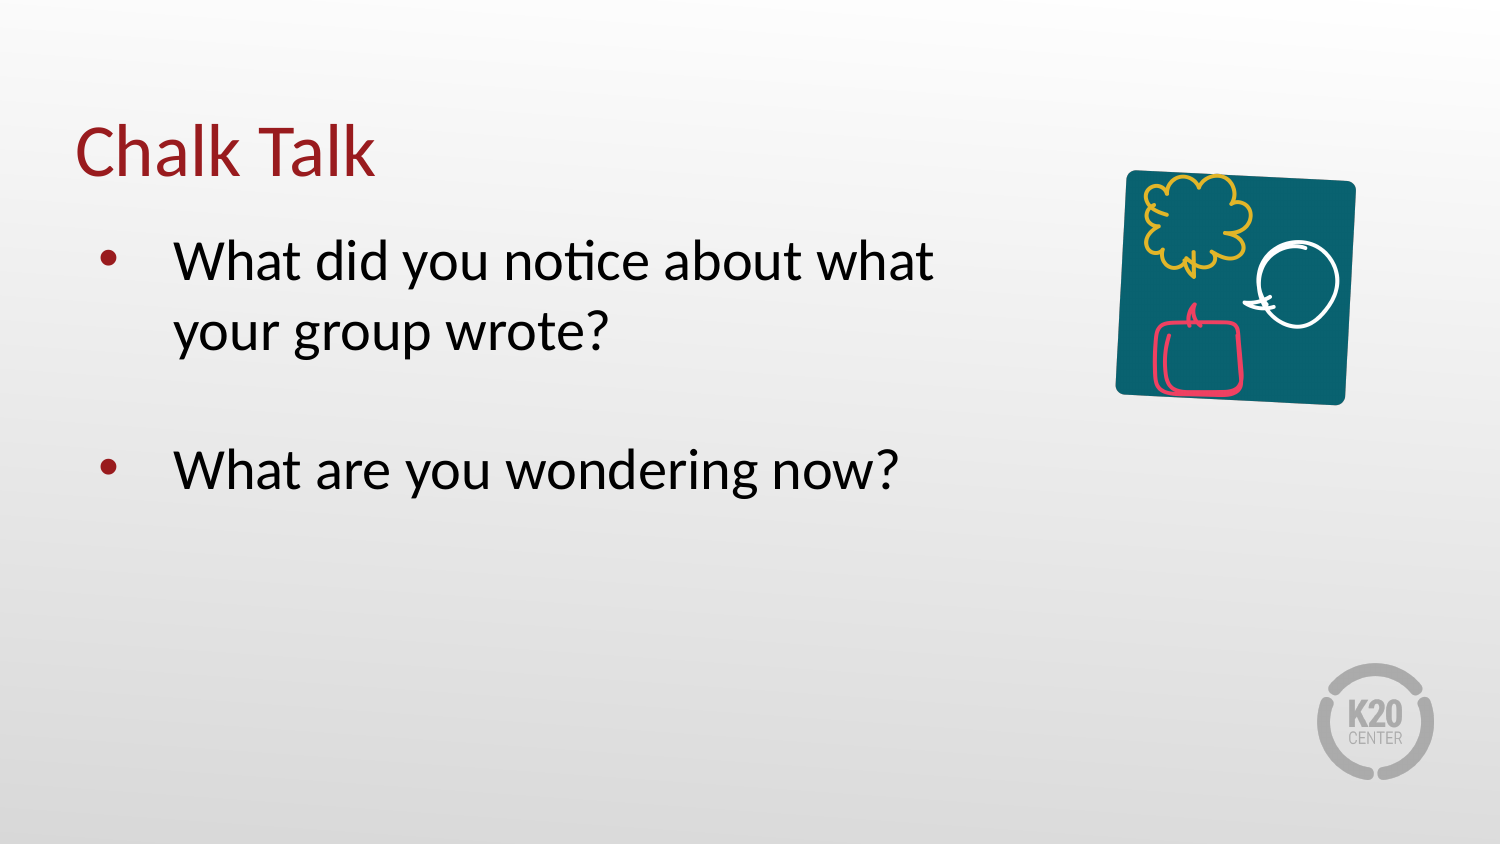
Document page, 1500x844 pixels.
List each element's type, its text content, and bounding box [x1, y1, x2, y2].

picture [1108, 161, 1376, 423]
picture [1300, 646, 1451, 797]
list What did you notice about what your group wrote? What are you wondering now? [75, 214, 977, 641]
title Chalk Talk [75, 50, 1425, 191]
